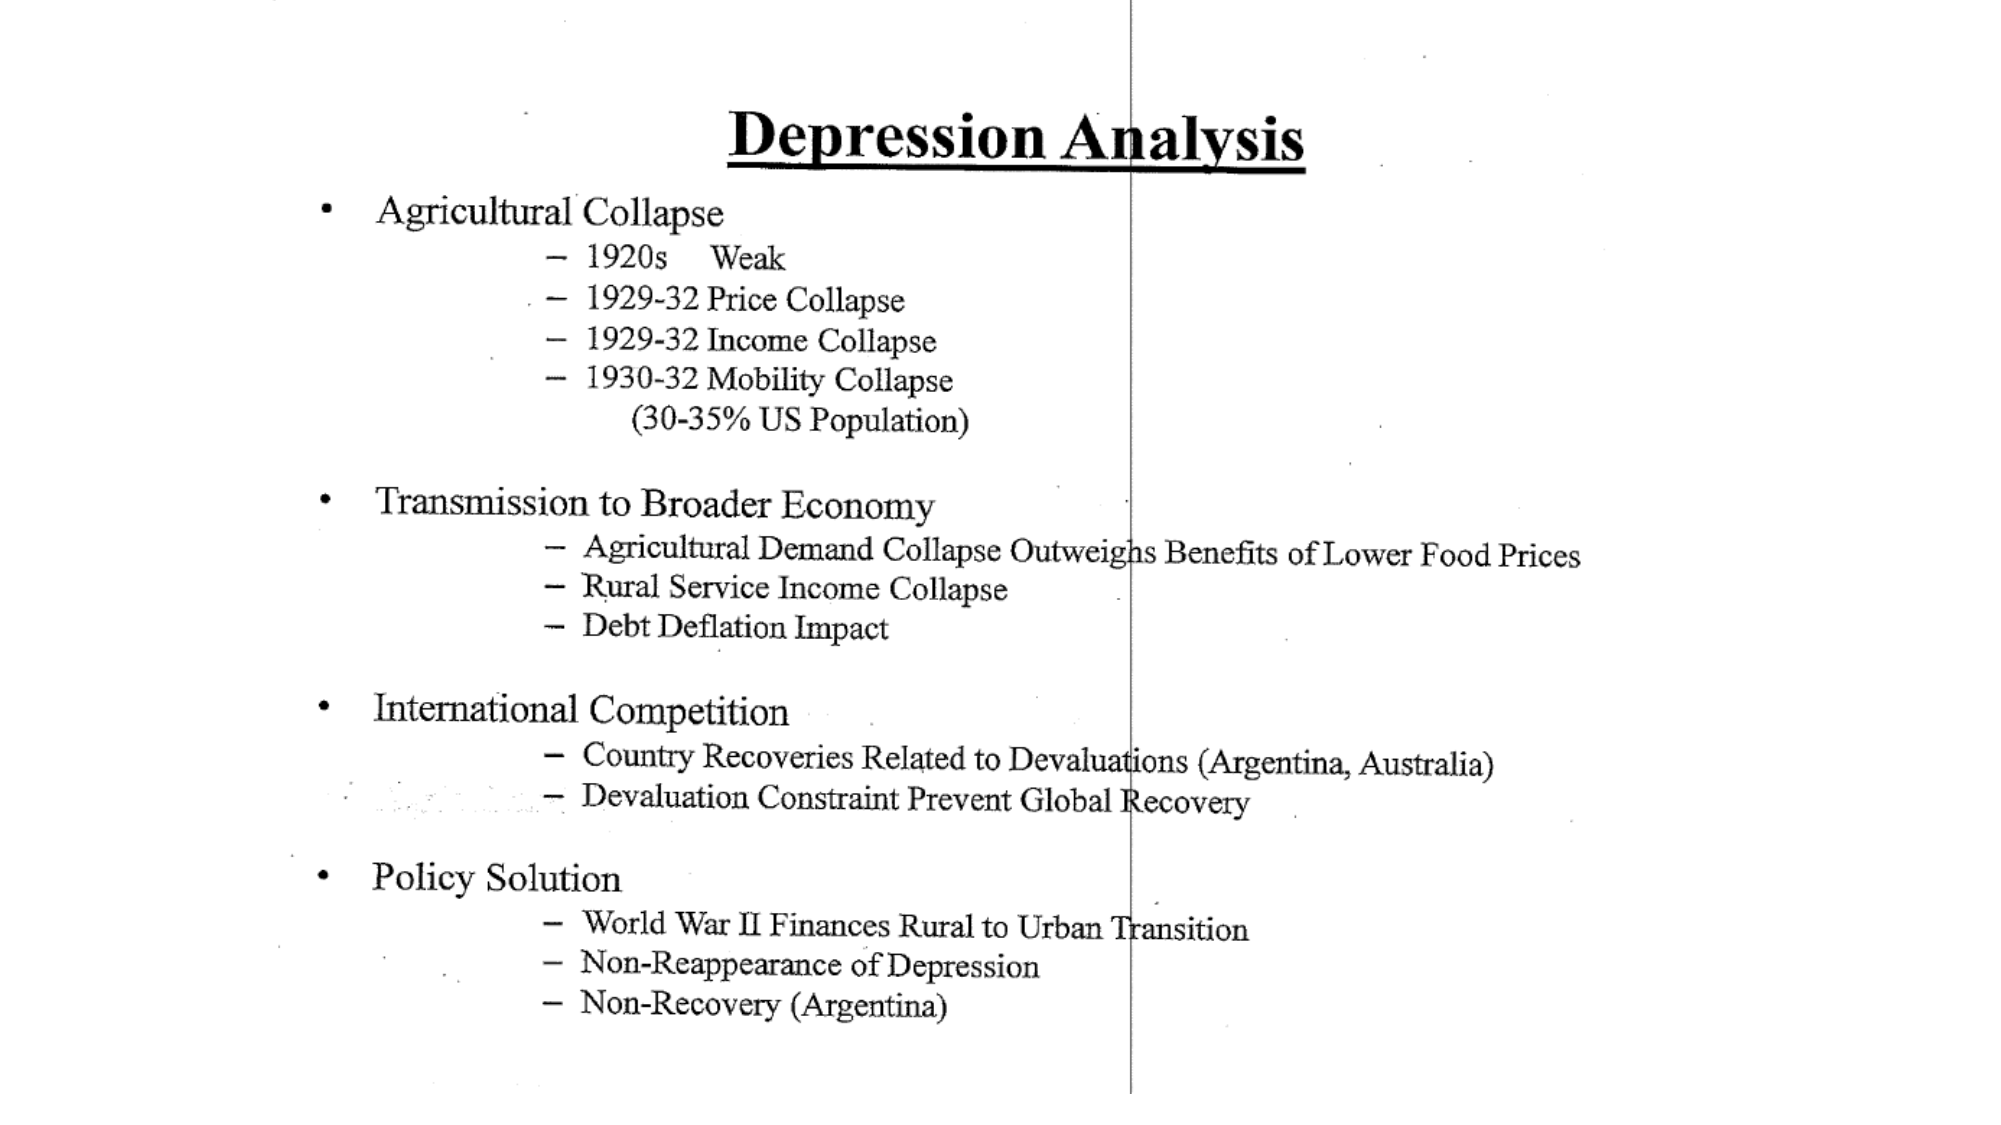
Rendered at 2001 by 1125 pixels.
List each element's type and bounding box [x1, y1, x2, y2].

picture [270, 0, 1624, 1094]
